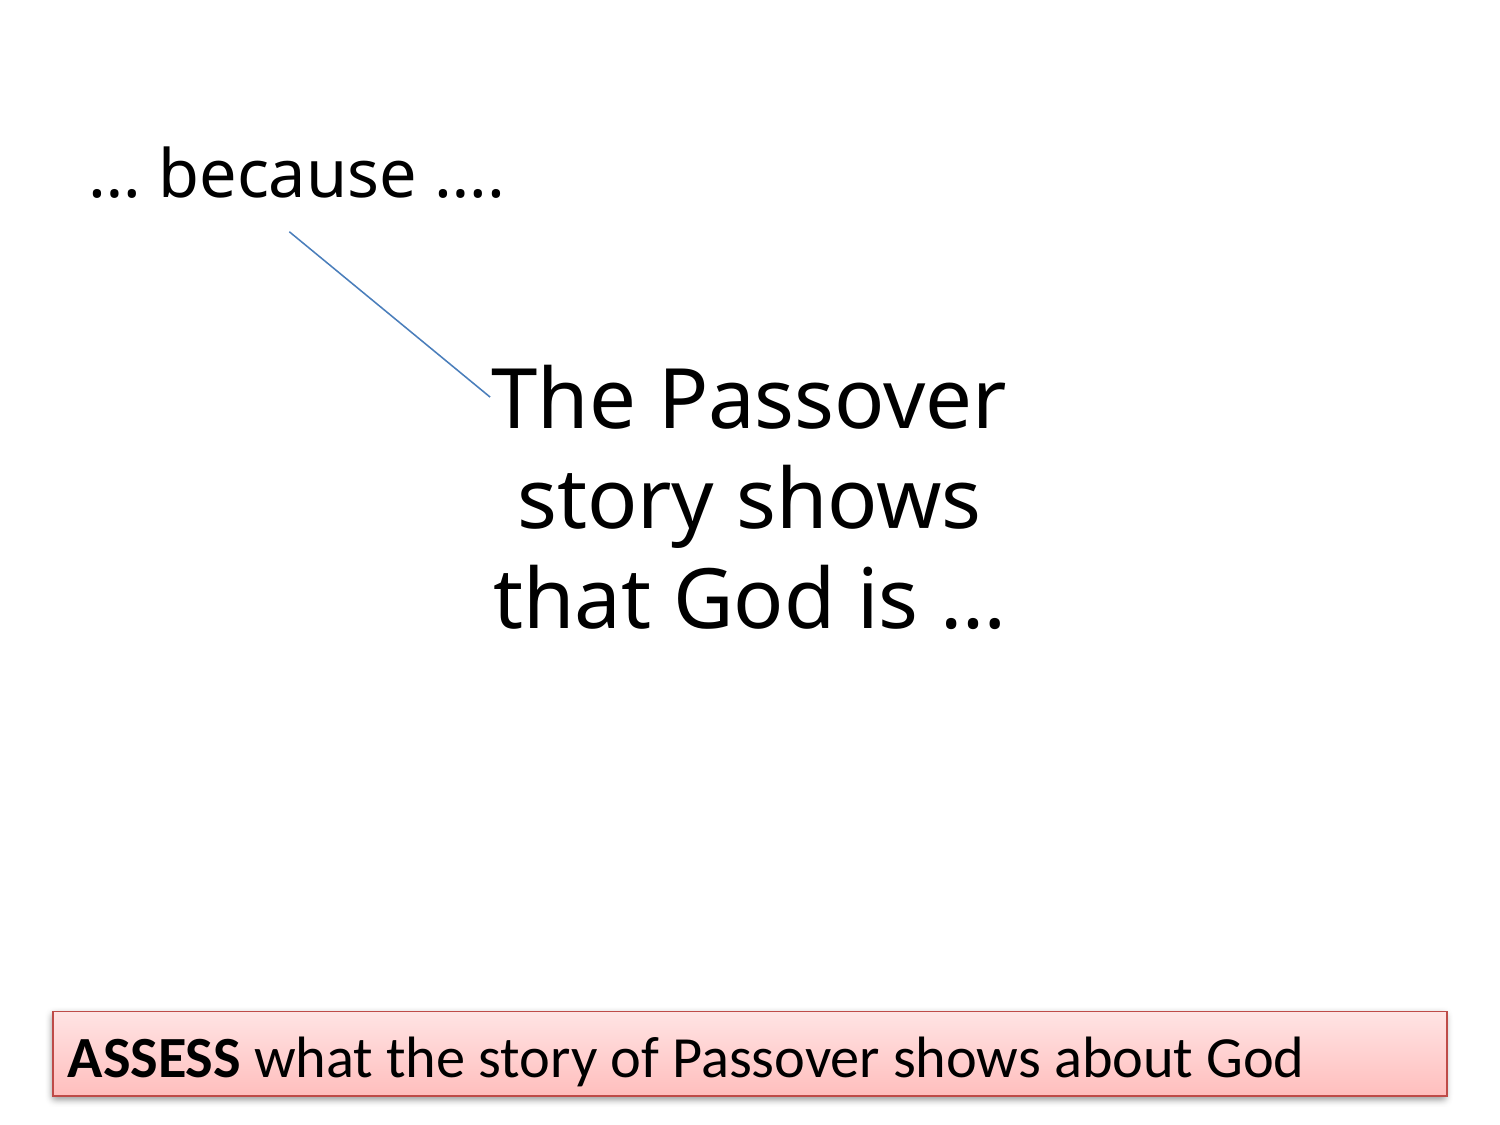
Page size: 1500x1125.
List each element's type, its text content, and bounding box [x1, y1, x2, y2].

text_box … because …. [9, 123, 585, 219]
text_box The Passover story shows that God is … [462, 338, 1038, 653]
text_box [288, 231, 491, 398]
text_box ASSESS what the story of Passover shows about God [53, 1011, 1447, 1097]
